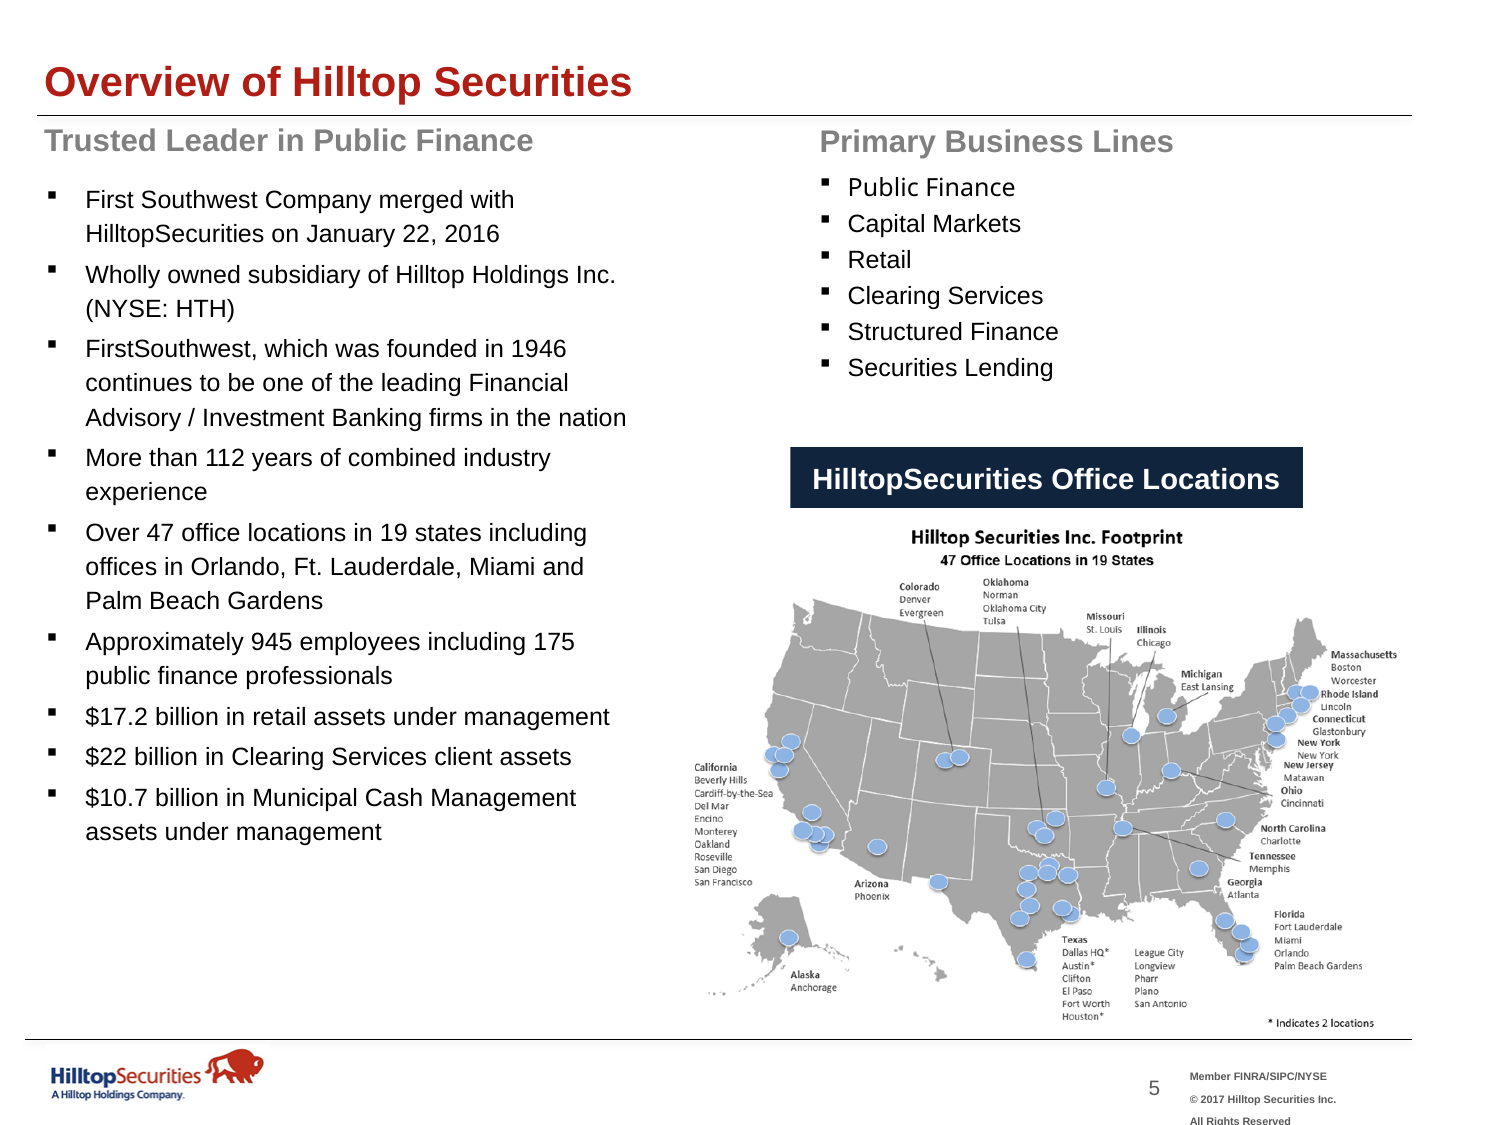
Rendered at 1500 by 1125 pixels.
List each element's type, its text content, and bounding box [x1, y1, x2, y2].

list Overview of Hilltop Securities [29, 49, 1431, 112]
slide_number 4 [1093, 1057, 1175, 1118]
text_box HilltopSecurities Office Locations [790, 447, 1303, 508]
picture [46, 1046, 269, 1106]
picture [686, 523, 1402, 1033]
list First Southwest Company merged with HilltopSecurities on January 22, 2016 Wholly owned subsidiary of Hilltop Holdings Inc. (NYSE: HTH) FirstSouthwest, which was founded in 1946 continues to be one of the leading Financial Advisory / Investment Banking firms in the nation More than 112 years of combined industry experience Over 47 office locations in 19 states including offices in Orlando, Ft. Lauderdale, Miami and Palm Beach Gardens Approximately 945 employees including 175 public finance professionals $17.2 billion in retail assets under management $22 billion in Clearing Services client assets $10.7 billion in Municipal Cash Management assets under management [31, 171, 653, 1046]
text_box Primary Business Lines Public Finance Capital Markets Retail Clearing Services Structured Finance Securities Lending [804, 113, 1402, 390]
list Trusted Leader in Public Finance [29, 112, 1387, 175]
